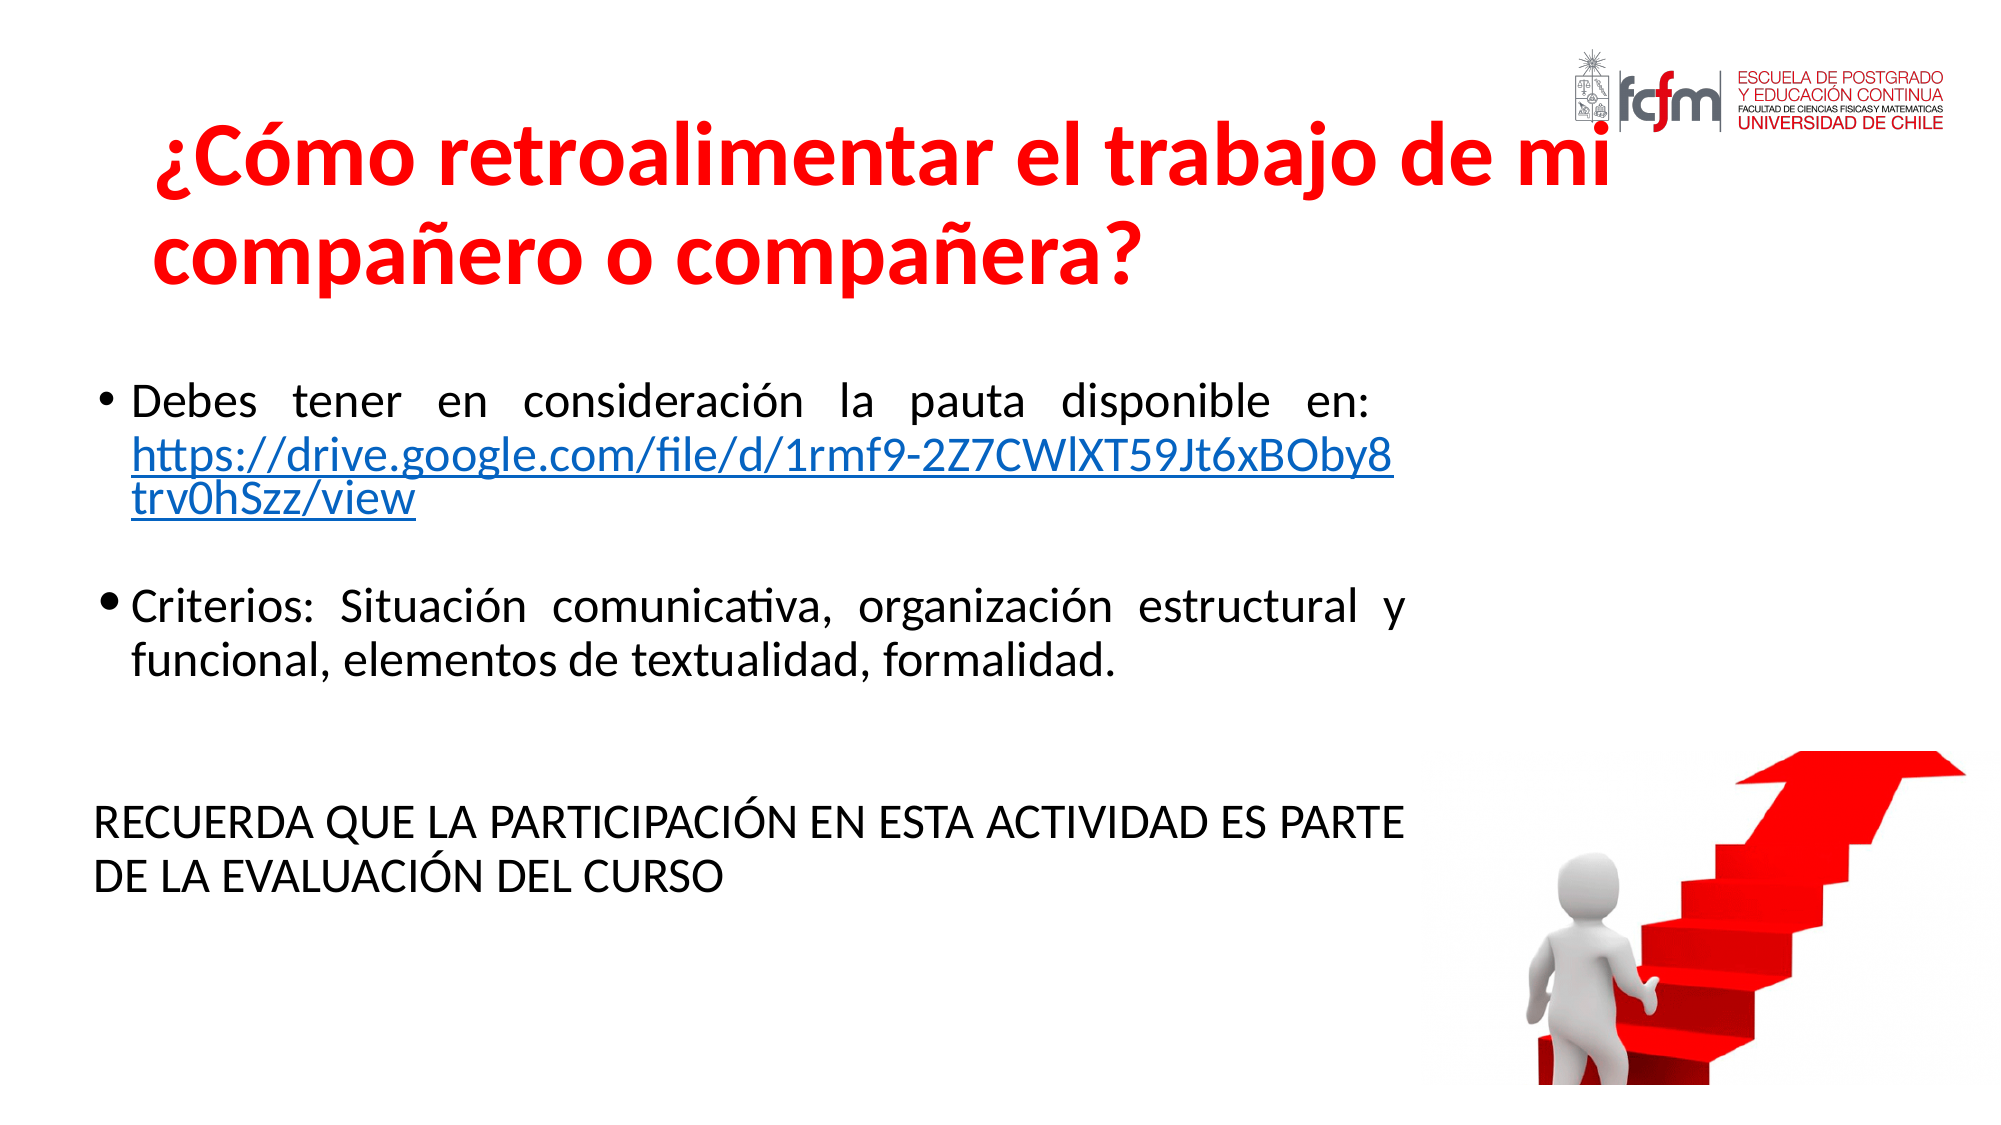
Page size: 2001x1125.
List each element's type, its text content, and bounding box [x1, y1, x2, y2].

picture [1421, 750, 2000, 1085]
picture [1557, 33, 1961, 155]
list Debes tener en consideración la pauta disponible en: https://drive.google.com/file/d/1rmf9-2Z7CWlXT59Jt6xBOby8trv0hSzz/view Criterios: Situación comunicativa, organización estructural y funcional, elementos de textualidad, formalidad. RECUERDA QUE LA PARTICIPACIÓN EN ESTA ACTIVIDAD ES PARTE DE LA EVALUACIÓN DEL CURSO [78, 366, 1422, 1107]
title ¿Cómo retroalimentar el trabajo de mi compañero o compañera? [137, 96, 1863, 315]
